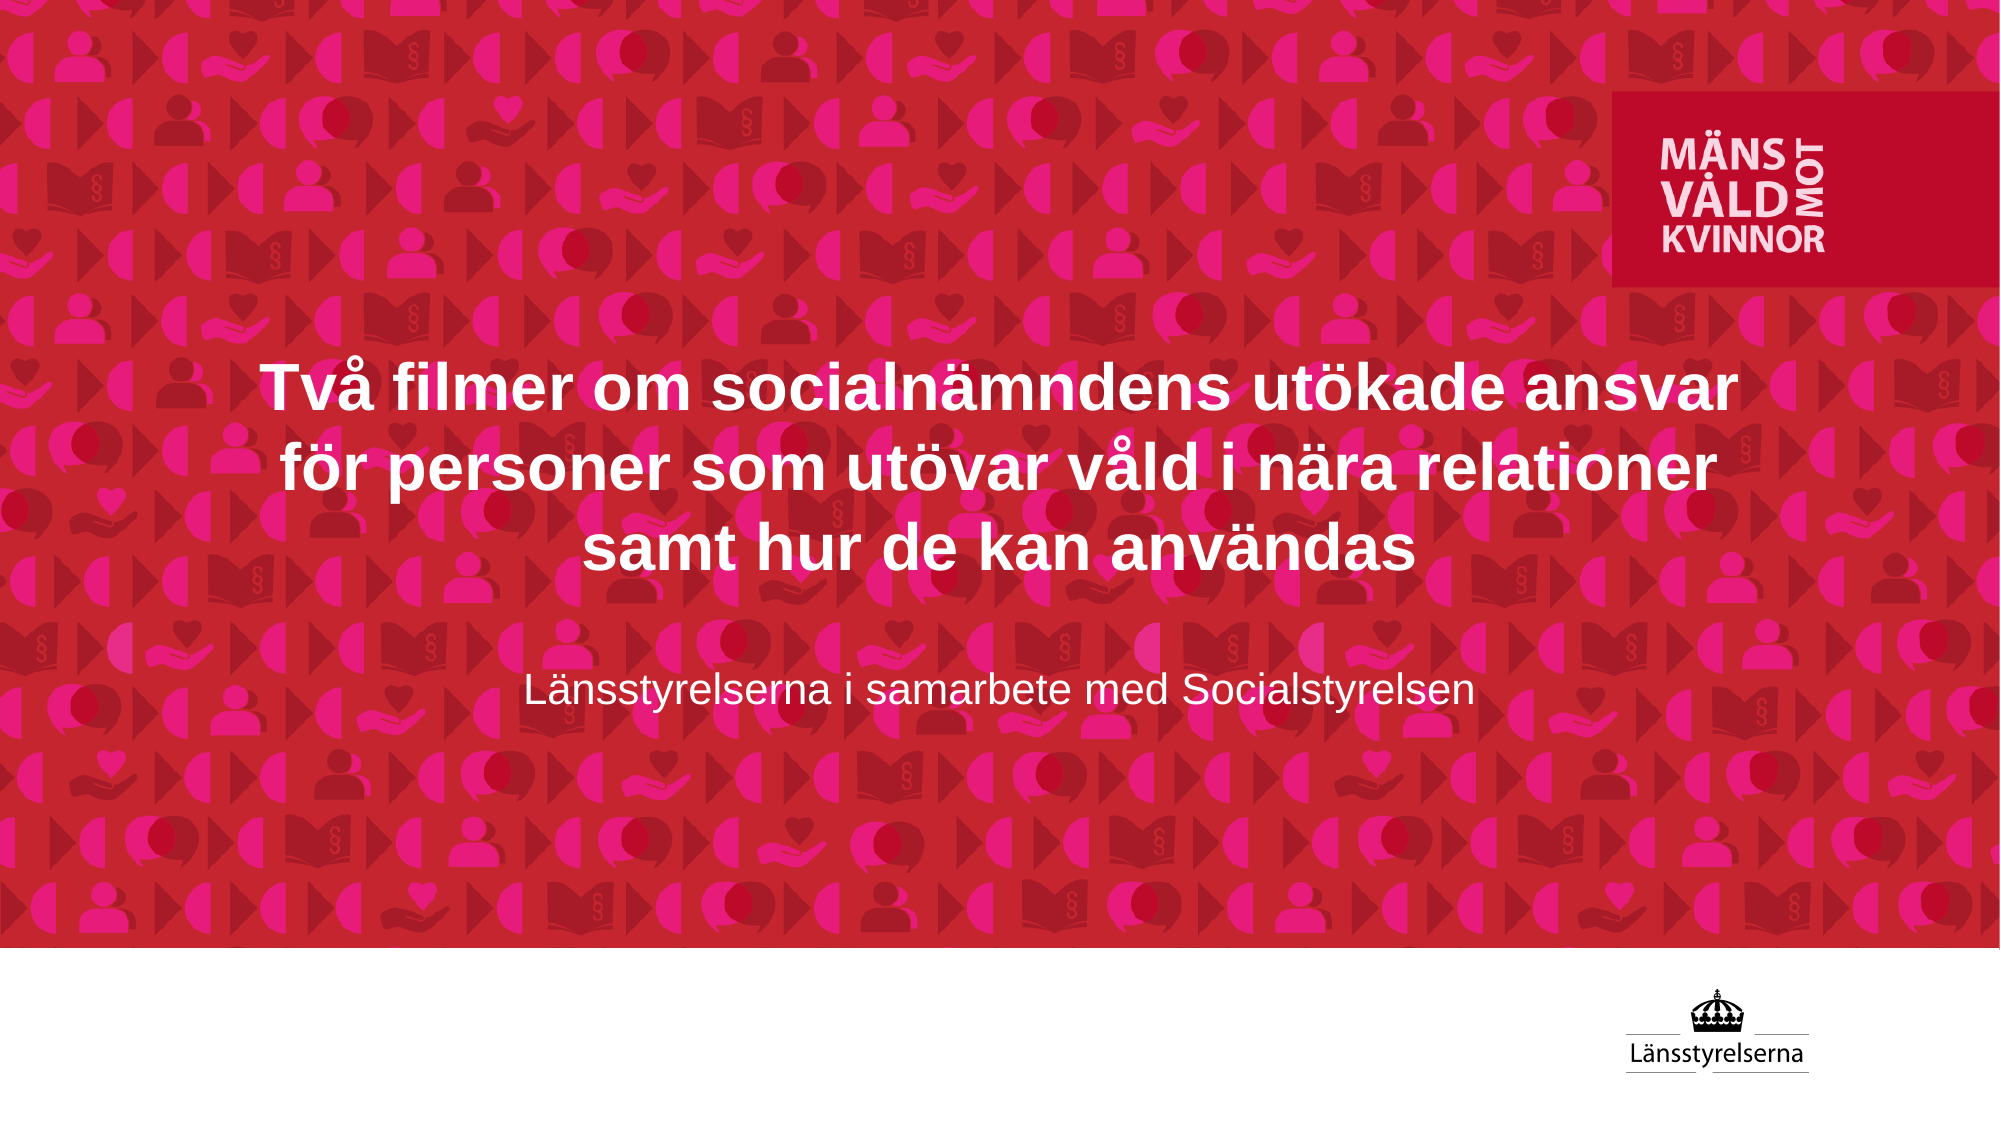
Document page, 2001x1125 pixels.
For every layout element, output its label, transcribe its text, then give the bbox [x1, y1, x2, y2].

title Två filmer om socialnämndens utökade ansvar för personer som utövar våld i nära relationer samt hur de kan användas [249, 343, 1750, 520]
subtitle Länsstyrelserna i samarbete med Socialstyrelsen [249, 660, 1750, 812]
picture [1626, 989, 1809, 1073]
picture [0, 0, 2000, 948]
